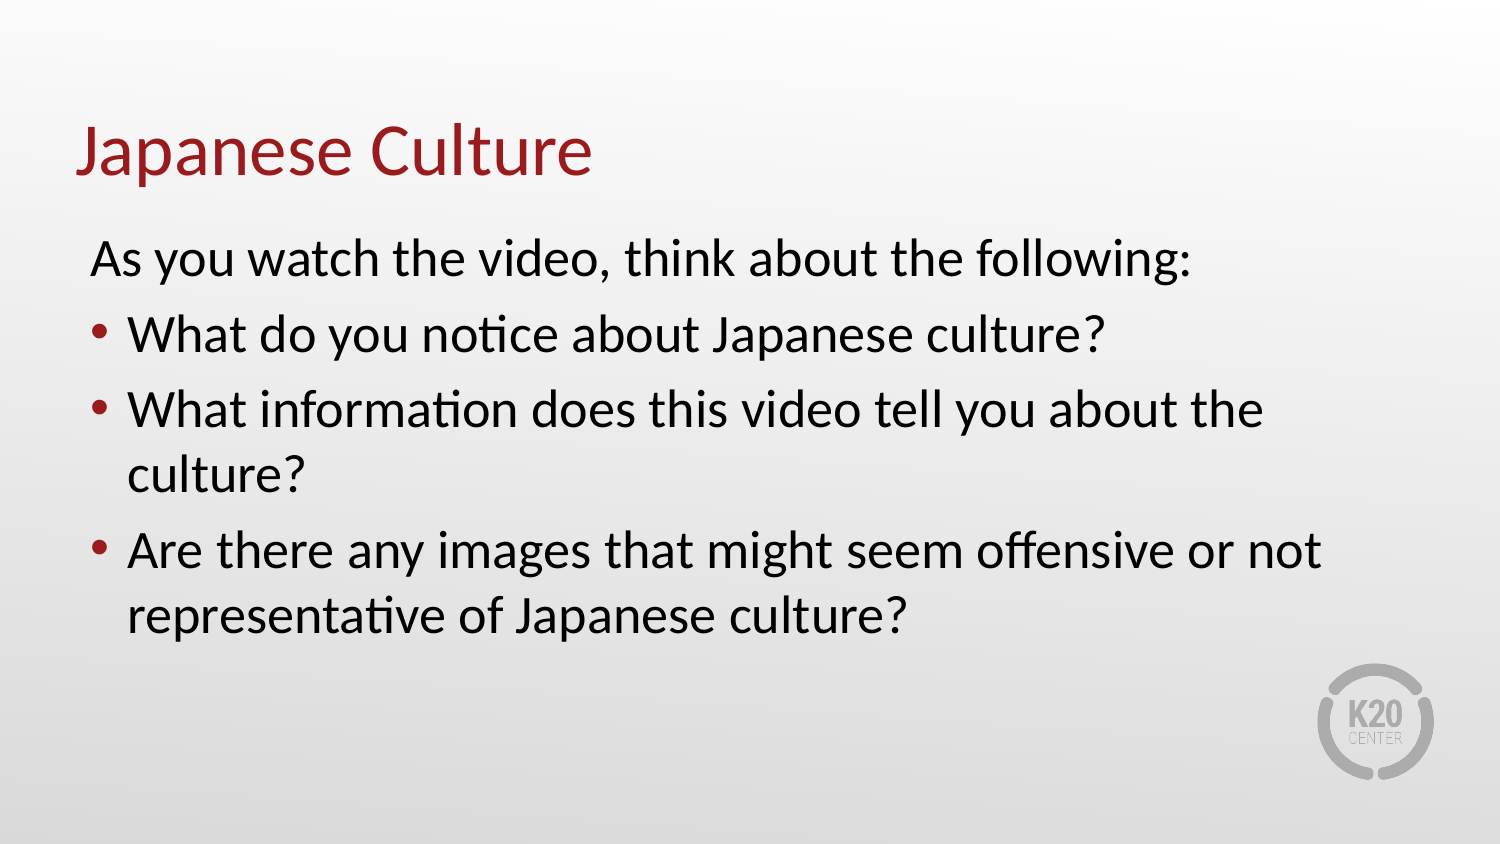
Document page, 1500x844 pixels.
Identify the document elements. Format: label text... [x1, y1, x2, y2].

title Japanese Culture [75, 50, 1425, 191]
list As you watch the video, think about the following: What do you notice about Japanese culture? What information does this video tell you about the culture? Are there any images that might seem offensive or not representative of Japanese culture? [75, 214, 1425, 779]
